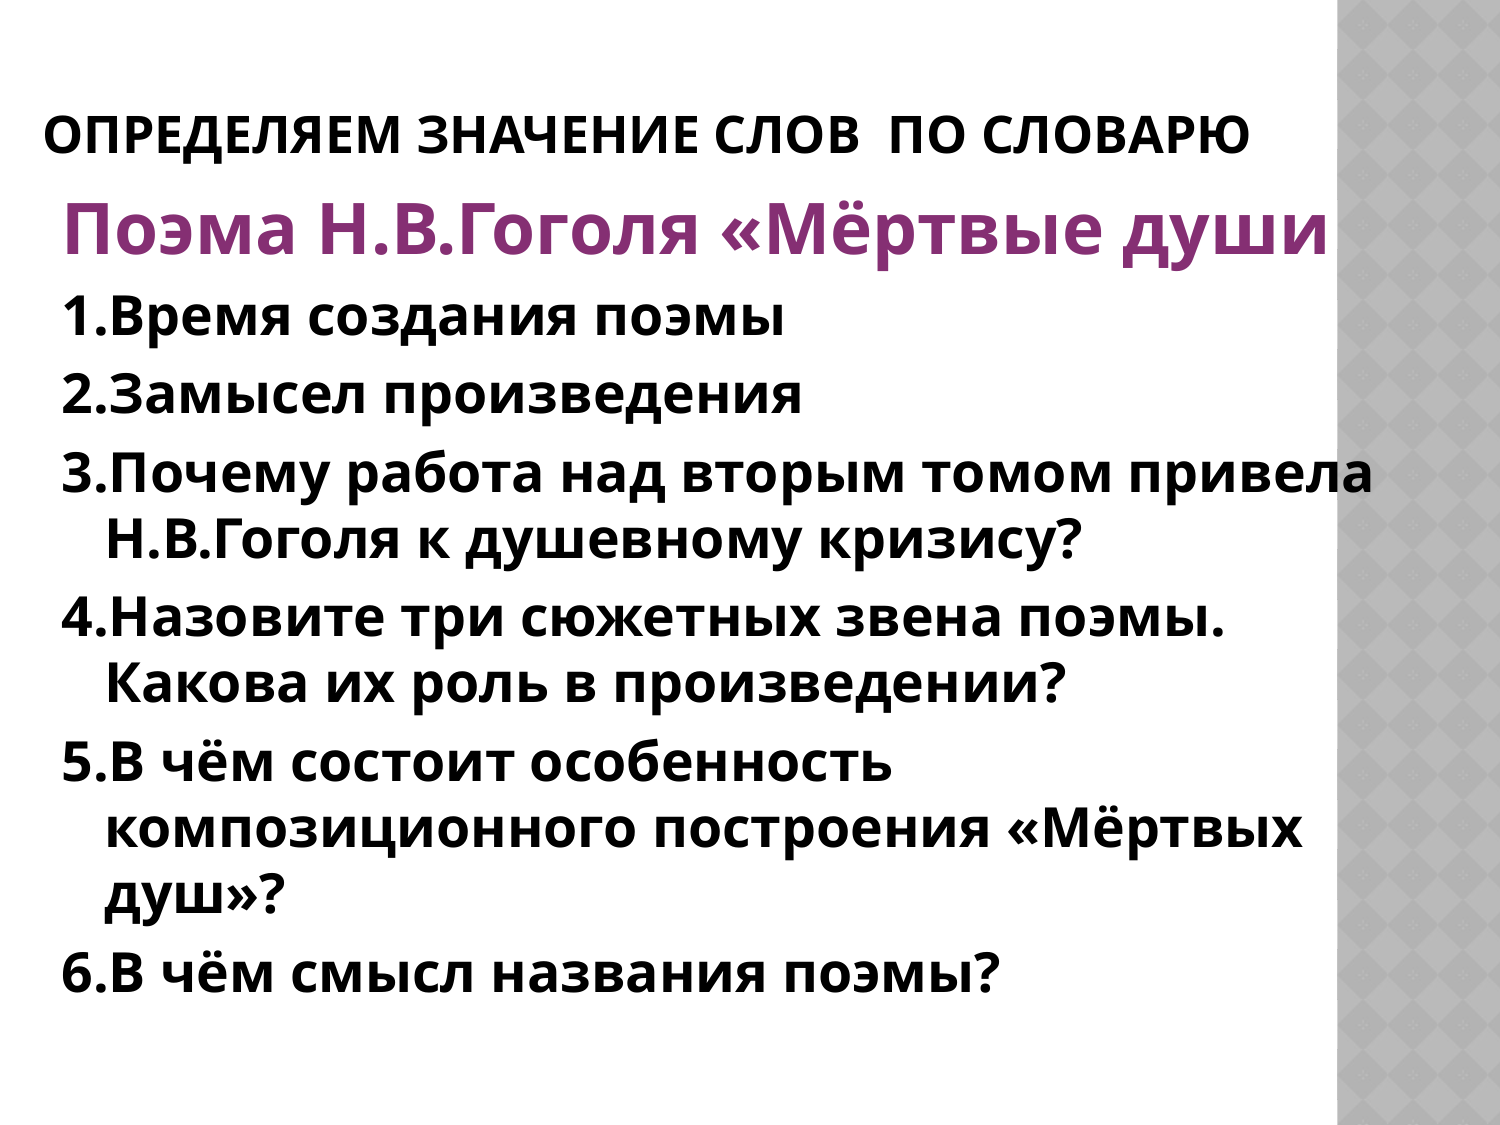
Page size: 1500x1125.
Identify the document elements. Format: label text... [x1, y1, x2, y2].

title Определяем значение слов по словарю [35, 52, 1336, 164]
list Поэма Н.В.Гоголя «Мёртвые души 1.Время создания поэмы 2.Замысел произведения 3.Почему работа над вторым томом привела Н.В.Гоголя к душевному кризису? 4.Назовите три сюжетных звена поэмы. Какова их роль в произведении? 5.В чём состоит особенность композиционного построения «Мёртвых душ»? 6.В чём смысл названия поэмы? [46, 175, 1407, 1125]
